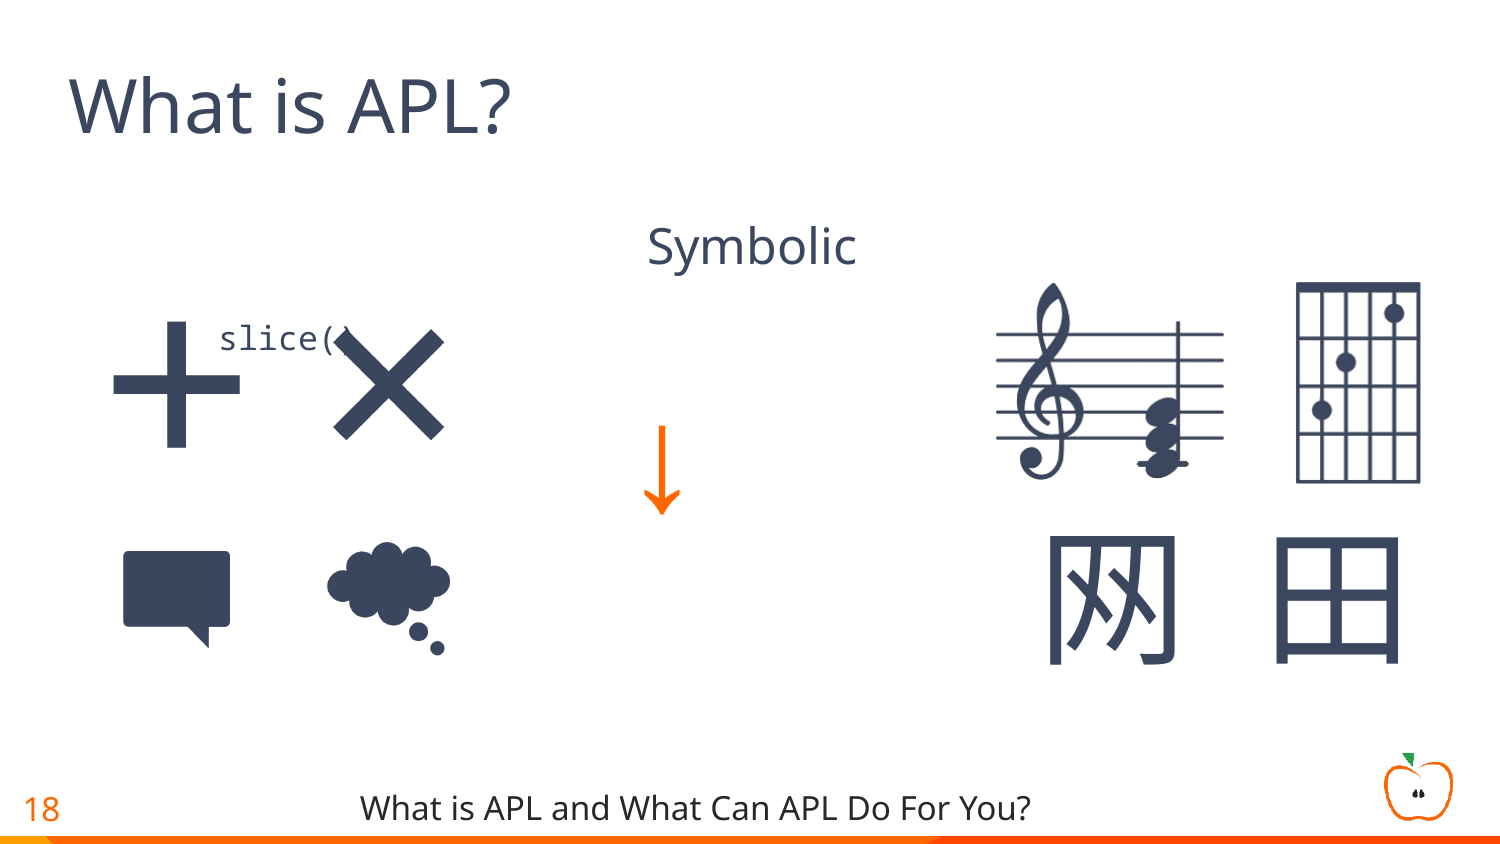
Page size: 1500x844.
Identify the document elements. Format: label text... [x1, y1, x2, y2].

picture [1291, 281, 1422, 488]
picture [1384, 751, 1453, 821]
list Symbolic slice() ↓ ○ [53, 207, 1453, 740]
picture [0, 836, 1500, 844]
picture [101, 524, 252, 675]
title What is APL? [53, 43, 1203, 157]
picture [988, 280, 1231, 483]
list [313, 523, 464, 675]
picture [313, 309, 464, 460]
picture [101, 309, 252, 460]
text_box 网 田 [951, 421, 1498, 740]
